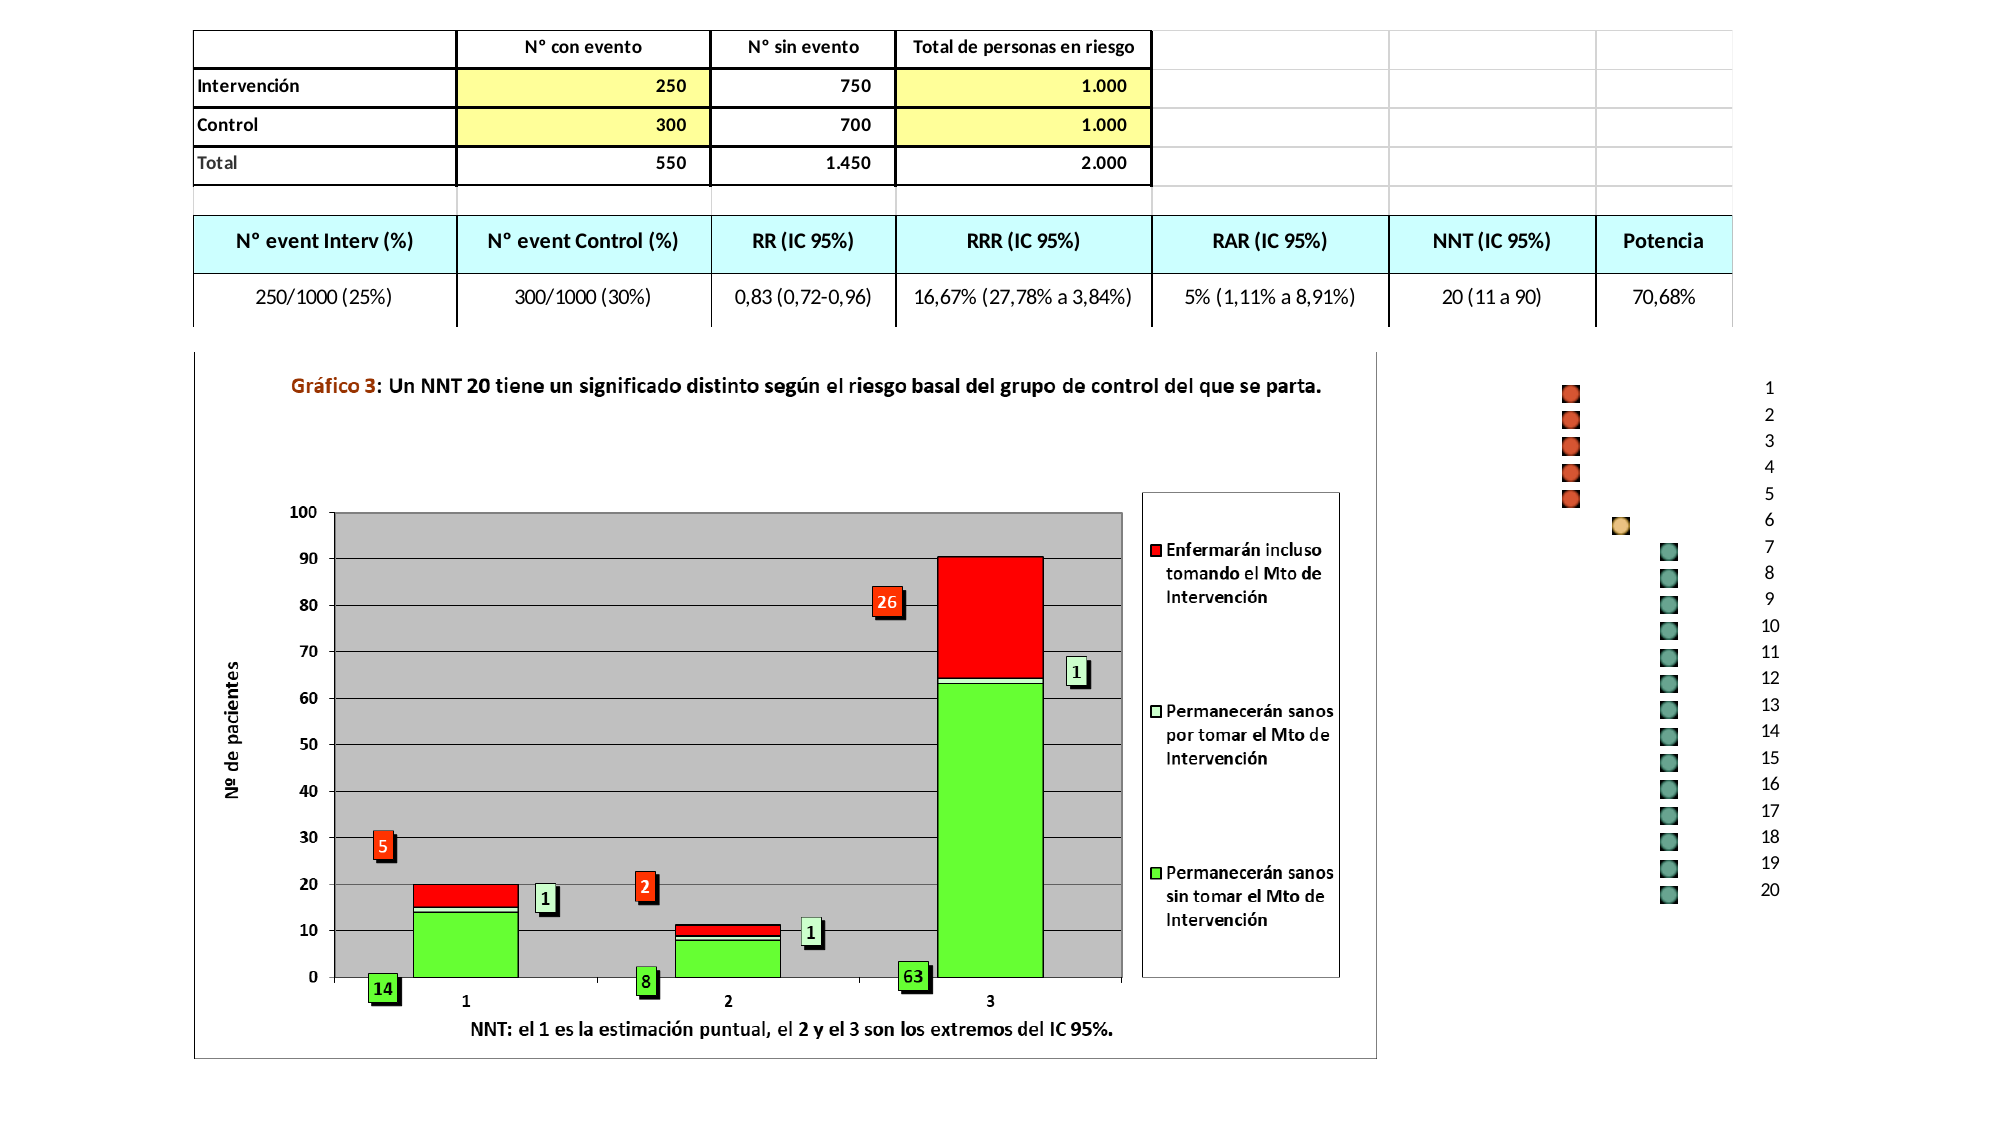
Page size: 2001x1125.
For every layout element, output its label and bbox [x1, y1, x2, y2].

list [141, 350, 1859, 1065]
picture [192, 29, 1734, 329]
